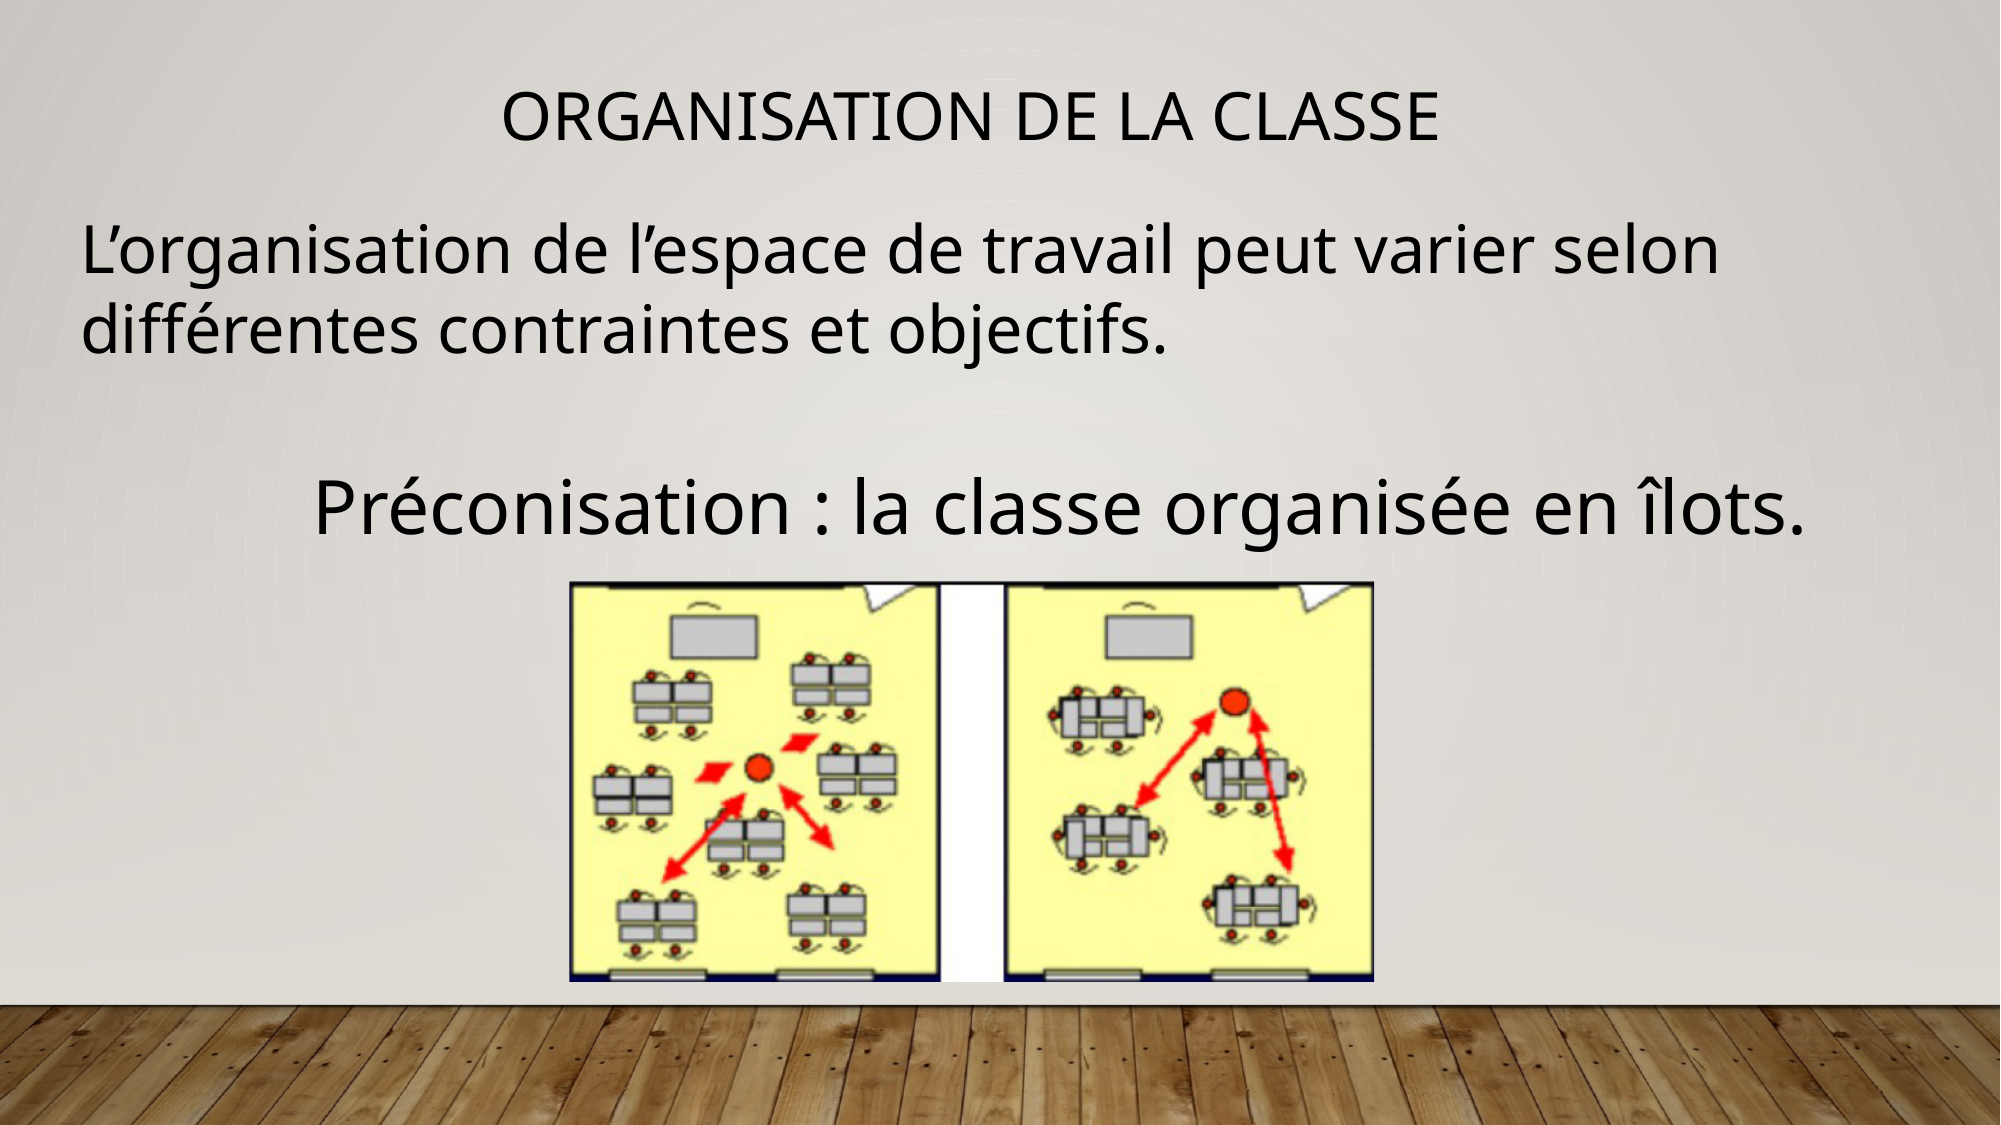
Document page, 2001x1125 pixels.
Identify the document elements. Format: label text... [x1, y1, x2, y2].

text_box ORGANISATION DE LA CLASSE [79, 66, 1865, 162]
text_box L’organisation de l’espace de travail peut varier selon différentes contraintes et objectifs. [65, 199, 1879, 374]
picture [0, 1005, 2000, 1125]
text_box Préconisation : la classe organisée en îlots. [297, 452, 2000, 558]
picture [569, 580, 1375, 982]
